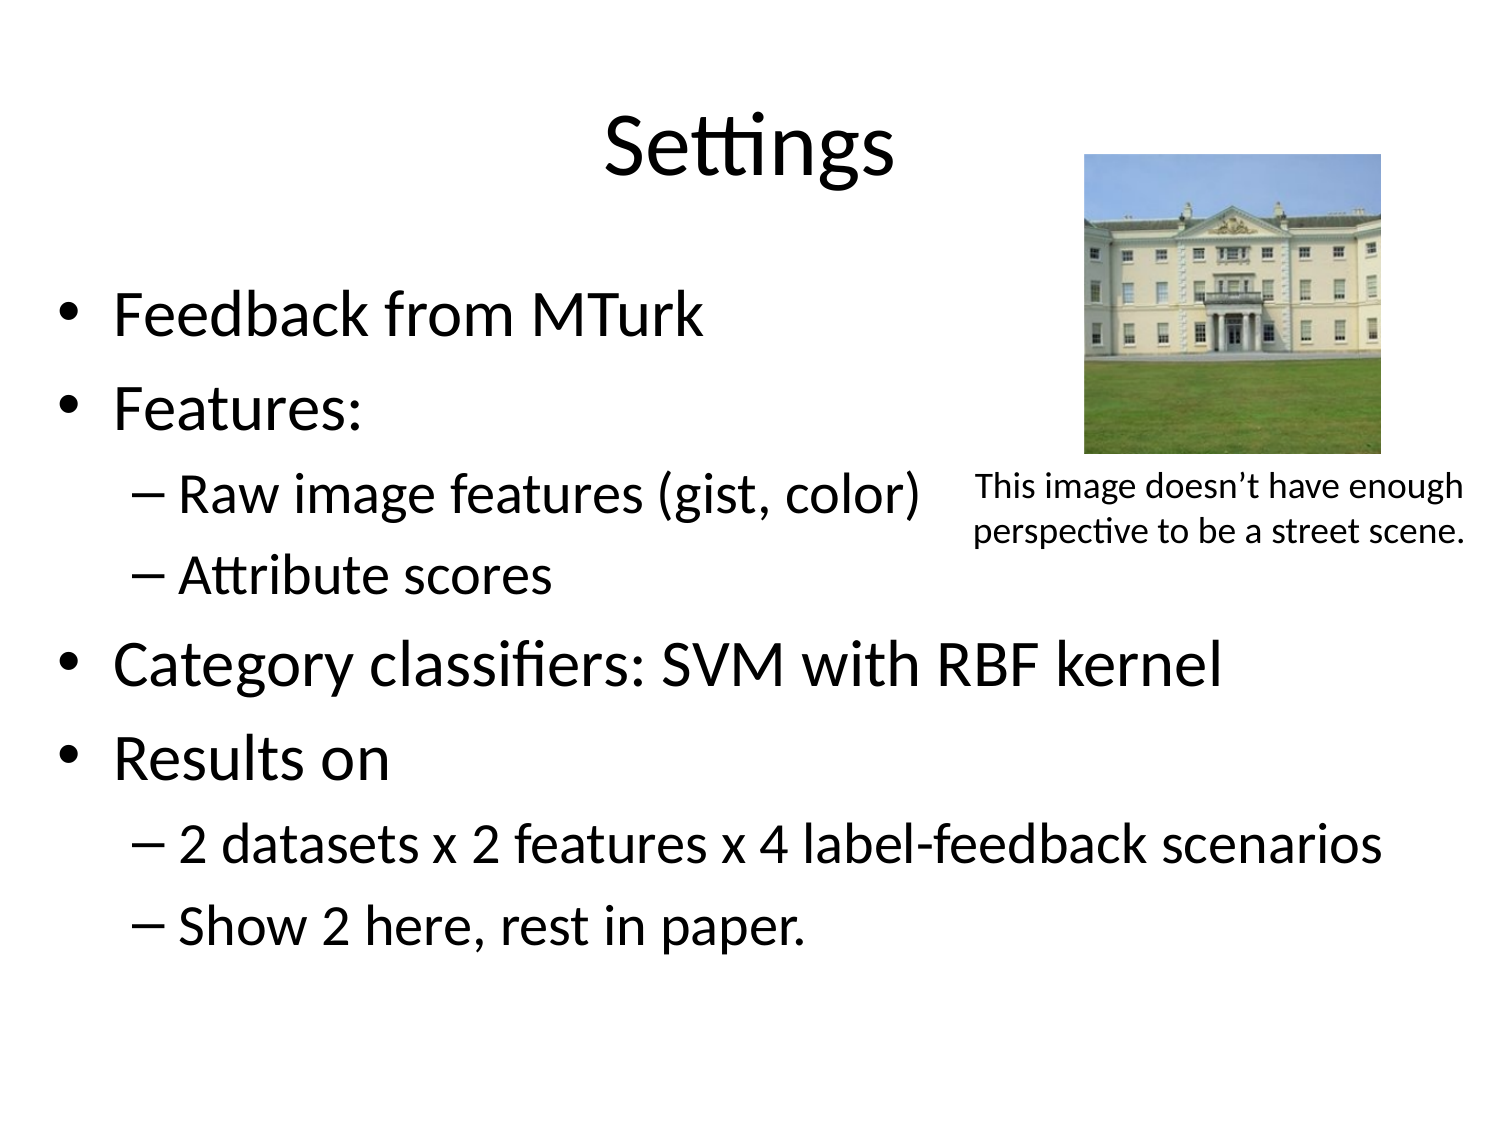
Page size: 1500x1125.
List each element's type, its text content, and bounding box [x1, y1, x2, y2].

title Settings [75, 45, 1425, 233]
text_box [956, 153, 1484, 561]
list Feedback from MTurk Features: Raw image features (gist, color) Attribute scores Category classifiers: SVM with RBF kernel Results on 2 datasets x 2 features x 4 label-feedback scenarios Show 2 here, rest in paper. [41, 262, 1484, 1005]
